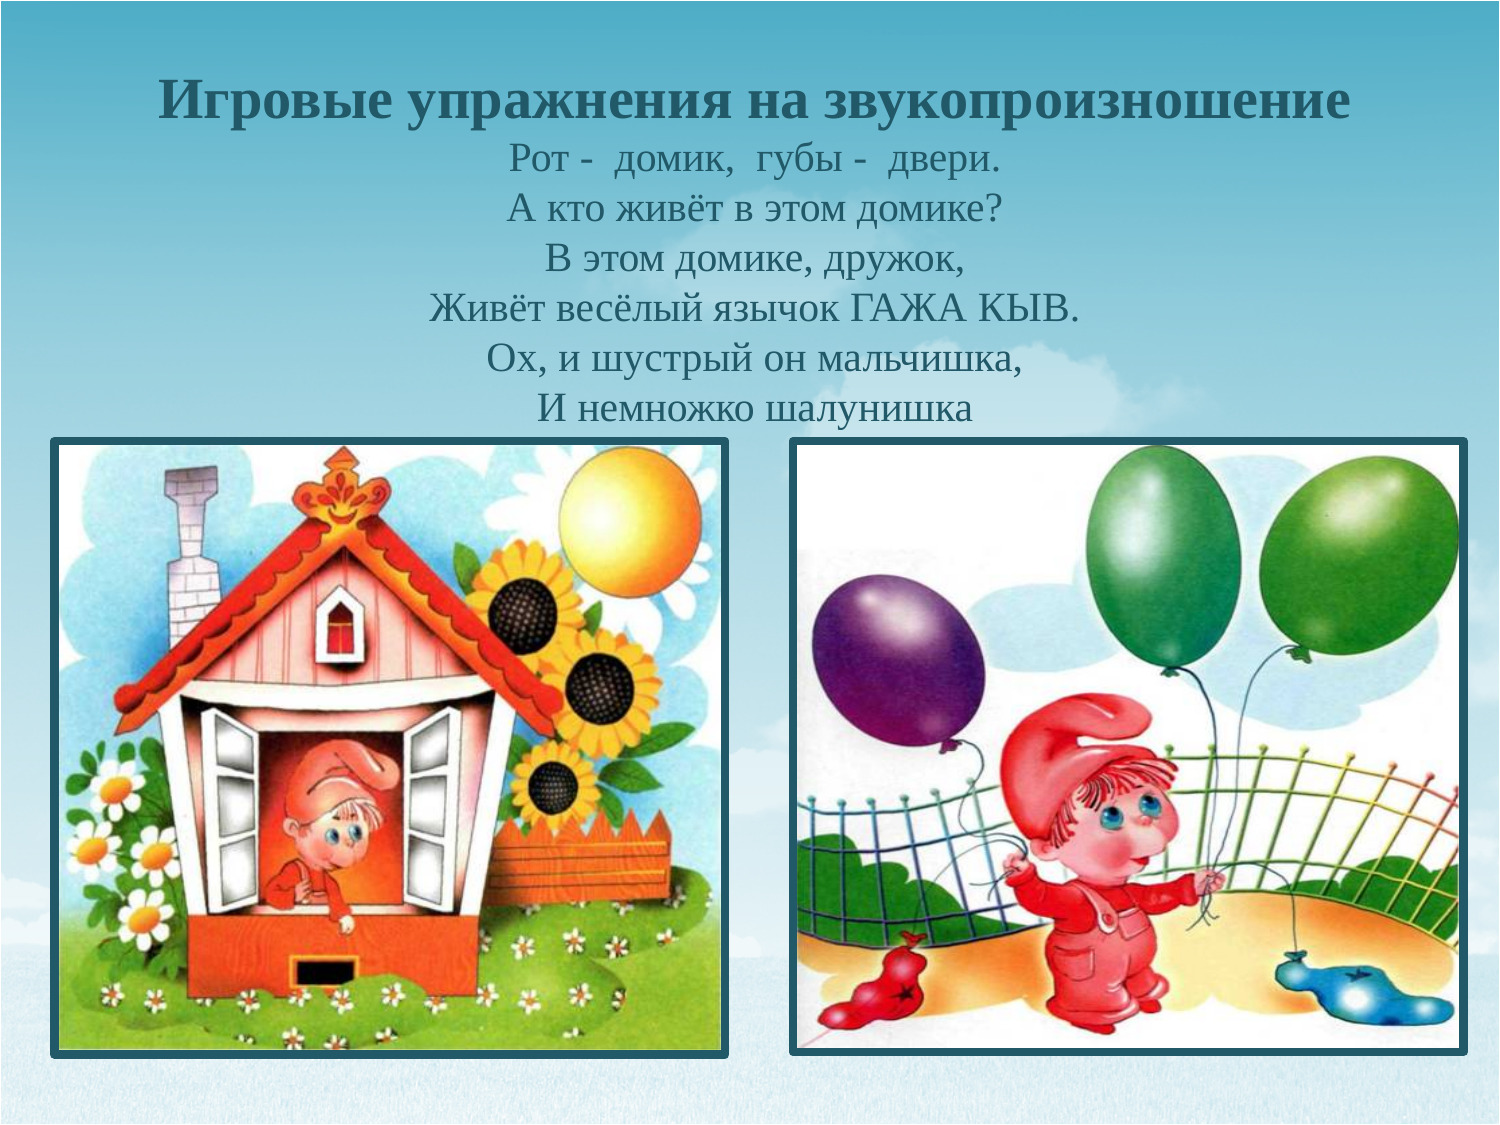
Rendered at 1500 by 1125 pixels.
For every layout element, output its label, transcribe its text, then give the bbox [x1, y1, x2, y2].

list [58, 445, 721, 1051]
title Игровые упражнения на звукопроизношение Рот - домик, губы - двери. А кто живёт в этом домике? В этом домике, дружок, Живёт весёлый язычок ГАЖА КЫВ. Ох, и шустрый он мальчишка, И немножко шалунишка [75, 23, 1436, 422]
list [796, 445, 1460, 1048]
